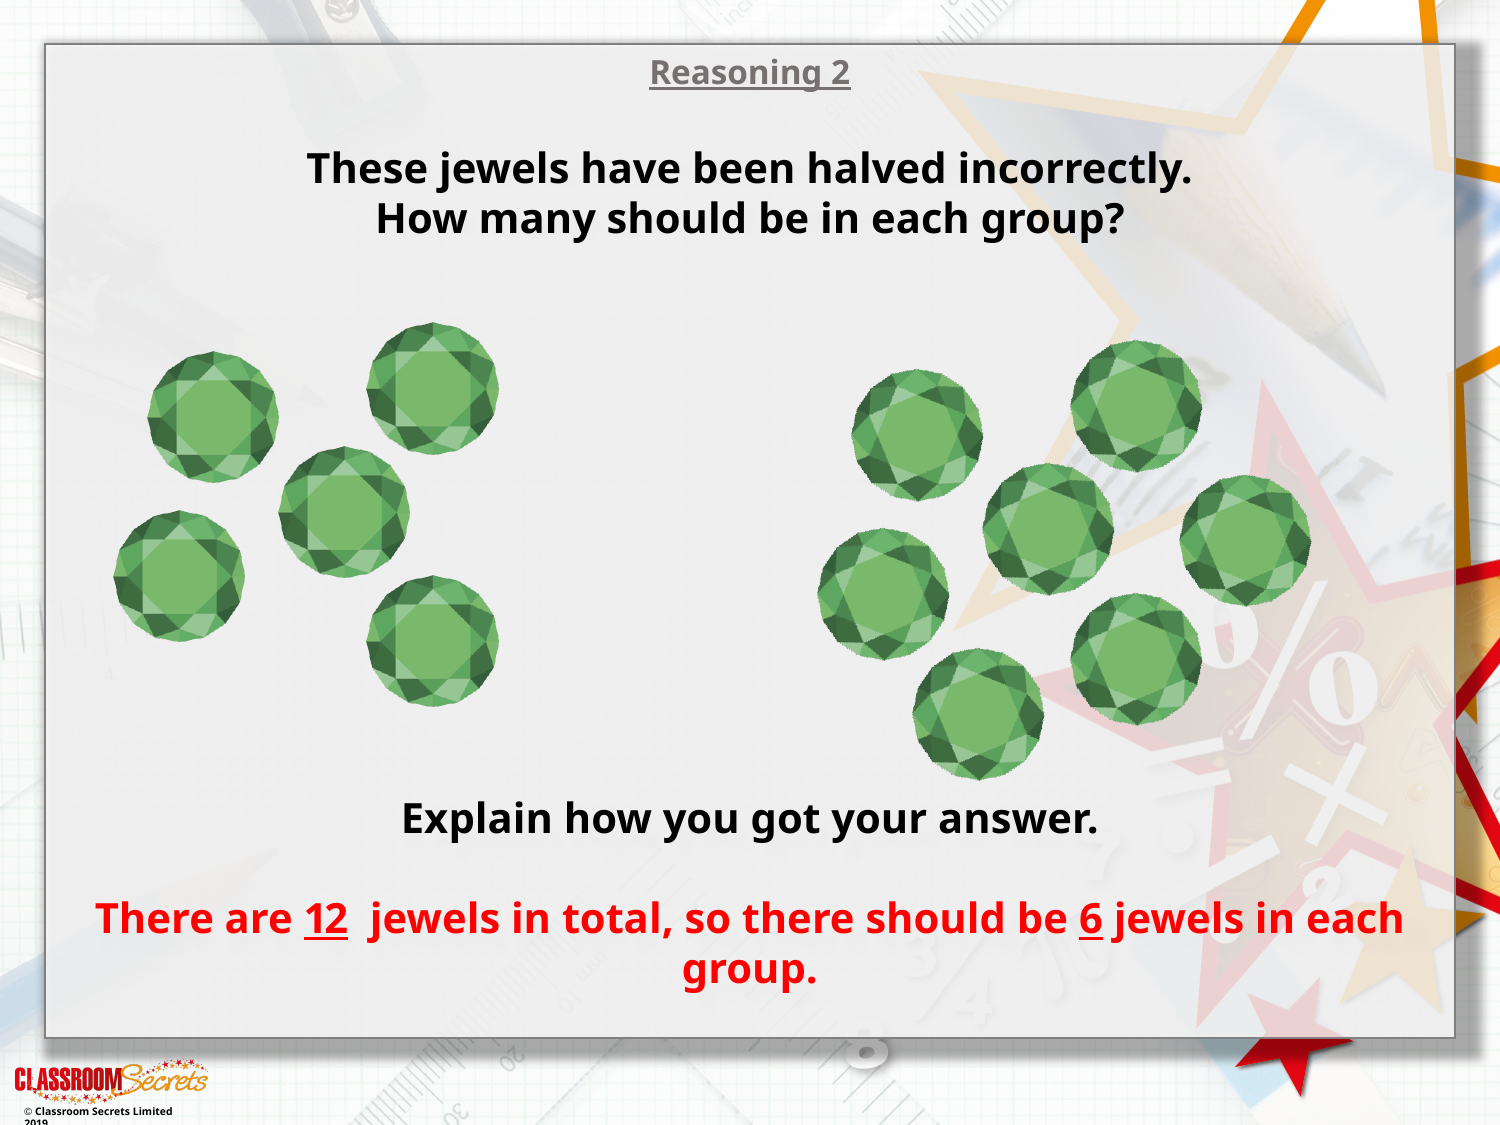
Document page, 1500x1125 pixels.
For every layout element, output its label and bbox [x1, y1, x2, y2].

text_box [9, 1058, 213, 1125]
picture [0, 0, 1500, 1125]
